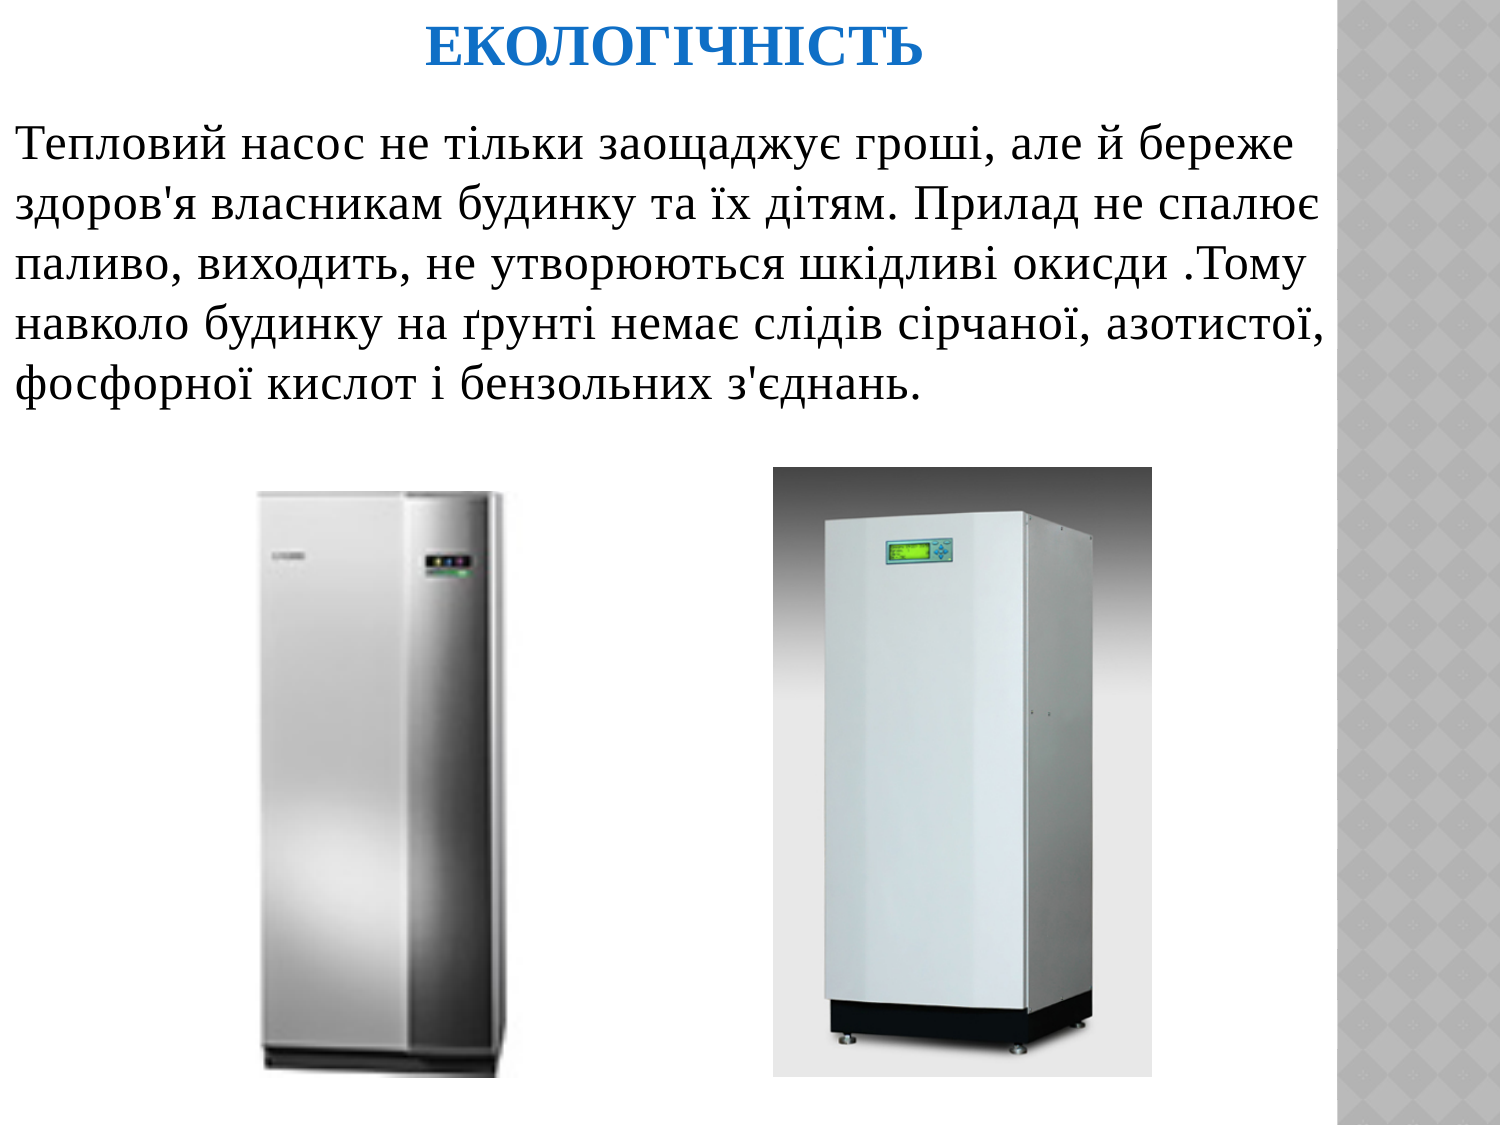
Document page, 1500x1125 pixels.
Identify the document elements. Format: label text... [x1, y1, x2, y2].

picture [52, 491, 713, 1078]
picture [773, 467, 1152, 1077]
text_box Екологічність [410, 0, 973, 85]
text_box Тепловий насос не тільки заощаджує гроші, але й береже здоров'я власникам будинку та їх дітям. Прилад не спалює паливо, виходить, не утворюються шкідливі окисди .Тому навколо будинку на ґрунті немає слідів сірчаної, азотистої, фосфорної кислот і бензольних з'єднань. [0, 101, 1365, 417]
